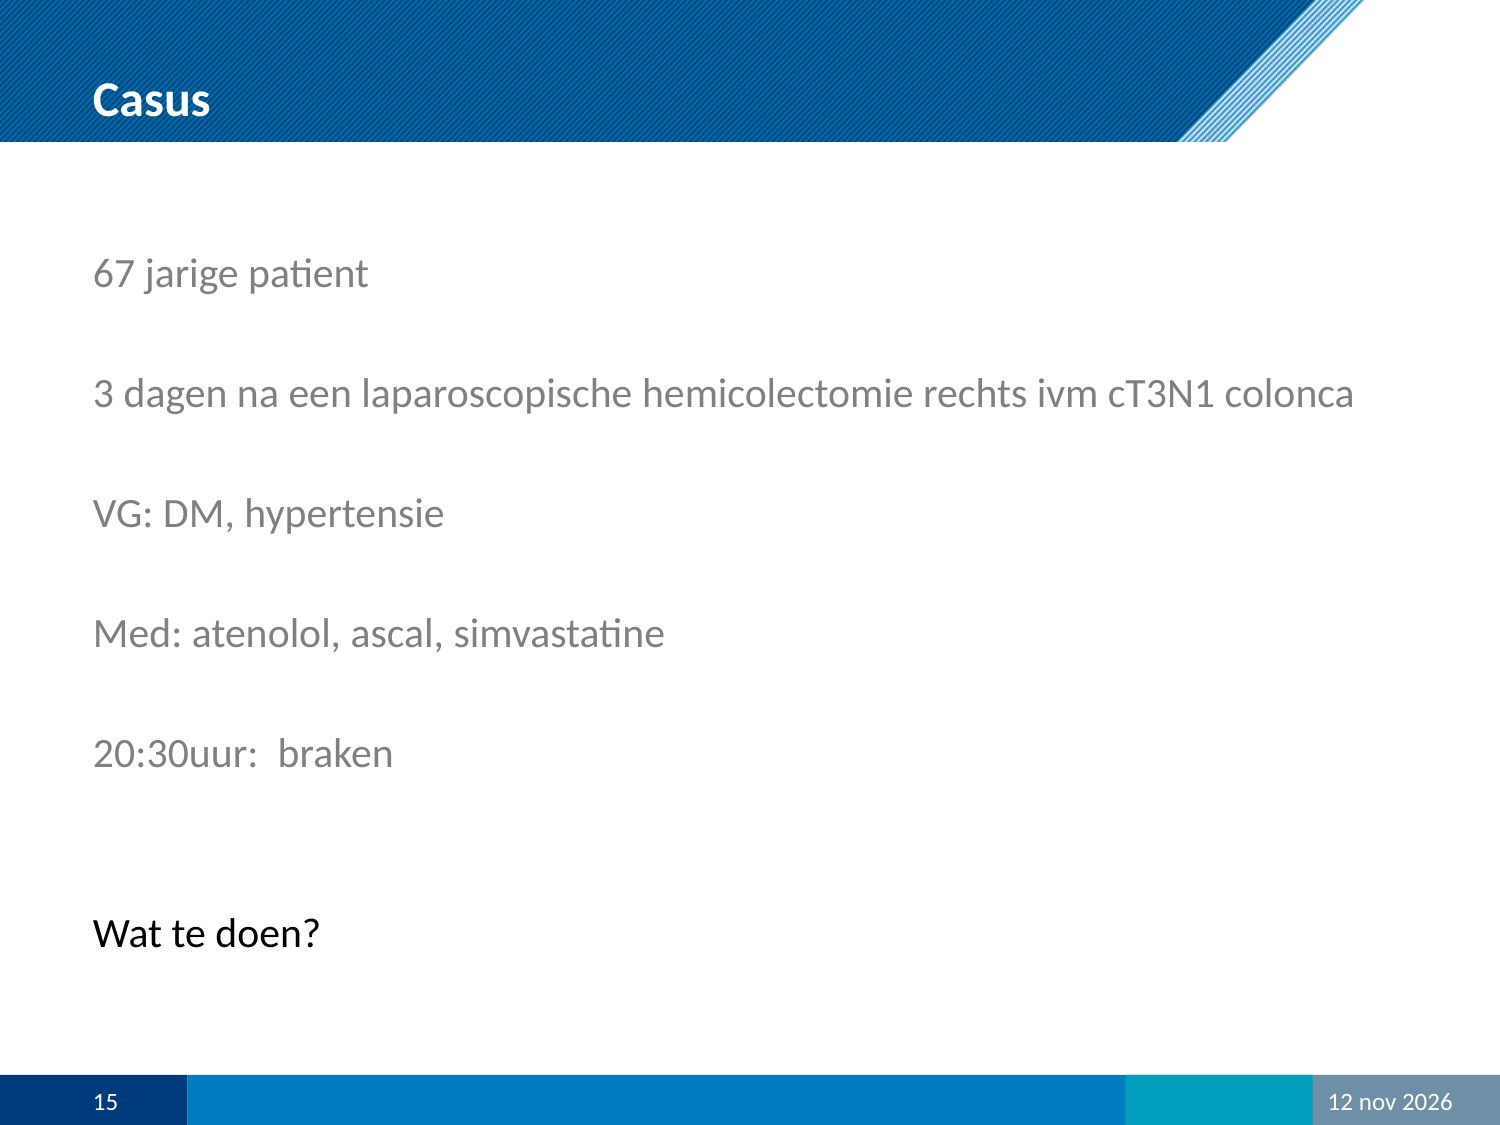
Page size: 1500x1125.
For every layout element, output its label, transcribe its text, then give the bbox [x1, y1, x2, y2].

slide_number 15 [92, 1074, 182, 1125]
title Casus [92, 0, 1164, 141]
slide_number 1-okt-19 [1041, 1074, 1454, 1125]
list 67 jarige patient 3 dagen na een laparoscopische hemicolectomie rechts ivm cT3N1 colonca VG: DM, hypertensie Med: atenolol, ascal, simvastatine 20:30uur: braken Wat te doen? [92, 236, 1454, 1075]
